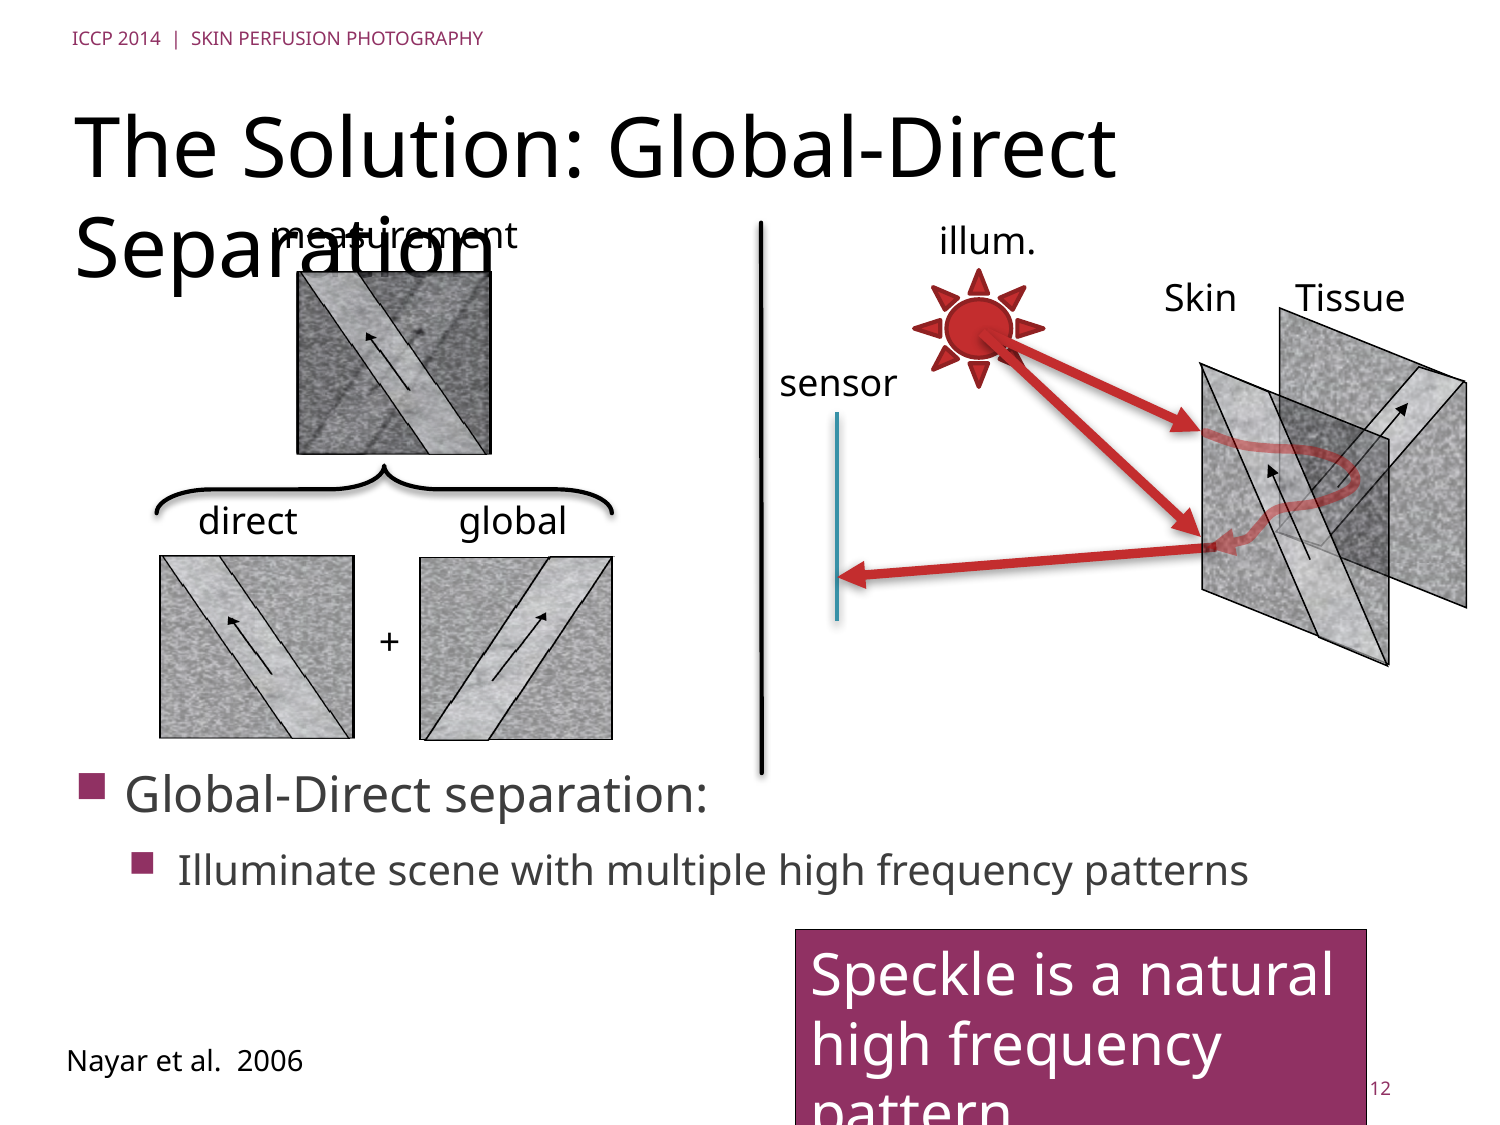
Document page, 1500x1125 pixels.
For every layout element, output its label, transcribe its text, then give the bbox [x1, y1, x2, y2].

text_box [946, 299, 1012, 358]
text_box [933, 347, 959, 370]
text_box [981, 331, 1202, 538]
text_box Nayar et al. 2006 [51, 1034, 319, 1085]
slide_number 12 [1367, 1059, 1406, 1120]
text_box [1201, 337, 1390, 692]
picture [268, 246, 520, 488]
picture [130, 530, 355, 740]
text_box [969, 270, 989, 294]
text_box [914, 320, 941, 337]
text_box + [364, 610, 413, 670]
footer Iccp 2014 | skin perfusion photography [57, 8, 857, 69]
text_box direct [183, 522, 313, 528]
text_box global [443, 522, 583, 550]
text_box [1279, 307, 1467, 609]
text_box measurement [256, 204, 534, 264]
picture [419, 556, 644, 774]
title The Solution: Global-Direct Separation [60, 86, 1442, 208]
text_box [999, 287, 1025, 310]
text_box [969, 363, 975, 378]
text_box [154, 487, 614, 516]
text_box Speckle is a natural high frequency pattern [795, 929, 1367, 1125]
text_box illum. [924, 209, 1052, 270]
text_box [836, 546, 1195, 578]
text_box Tissue [1280, 266, 1421, 306]
text_box [933, 287, 959, 310]
text_box sensor [769, 351, 913, 411]
text_box [1017, 320, 1044, 329]
text_box Skin [1149, 266, 1253, 327]
